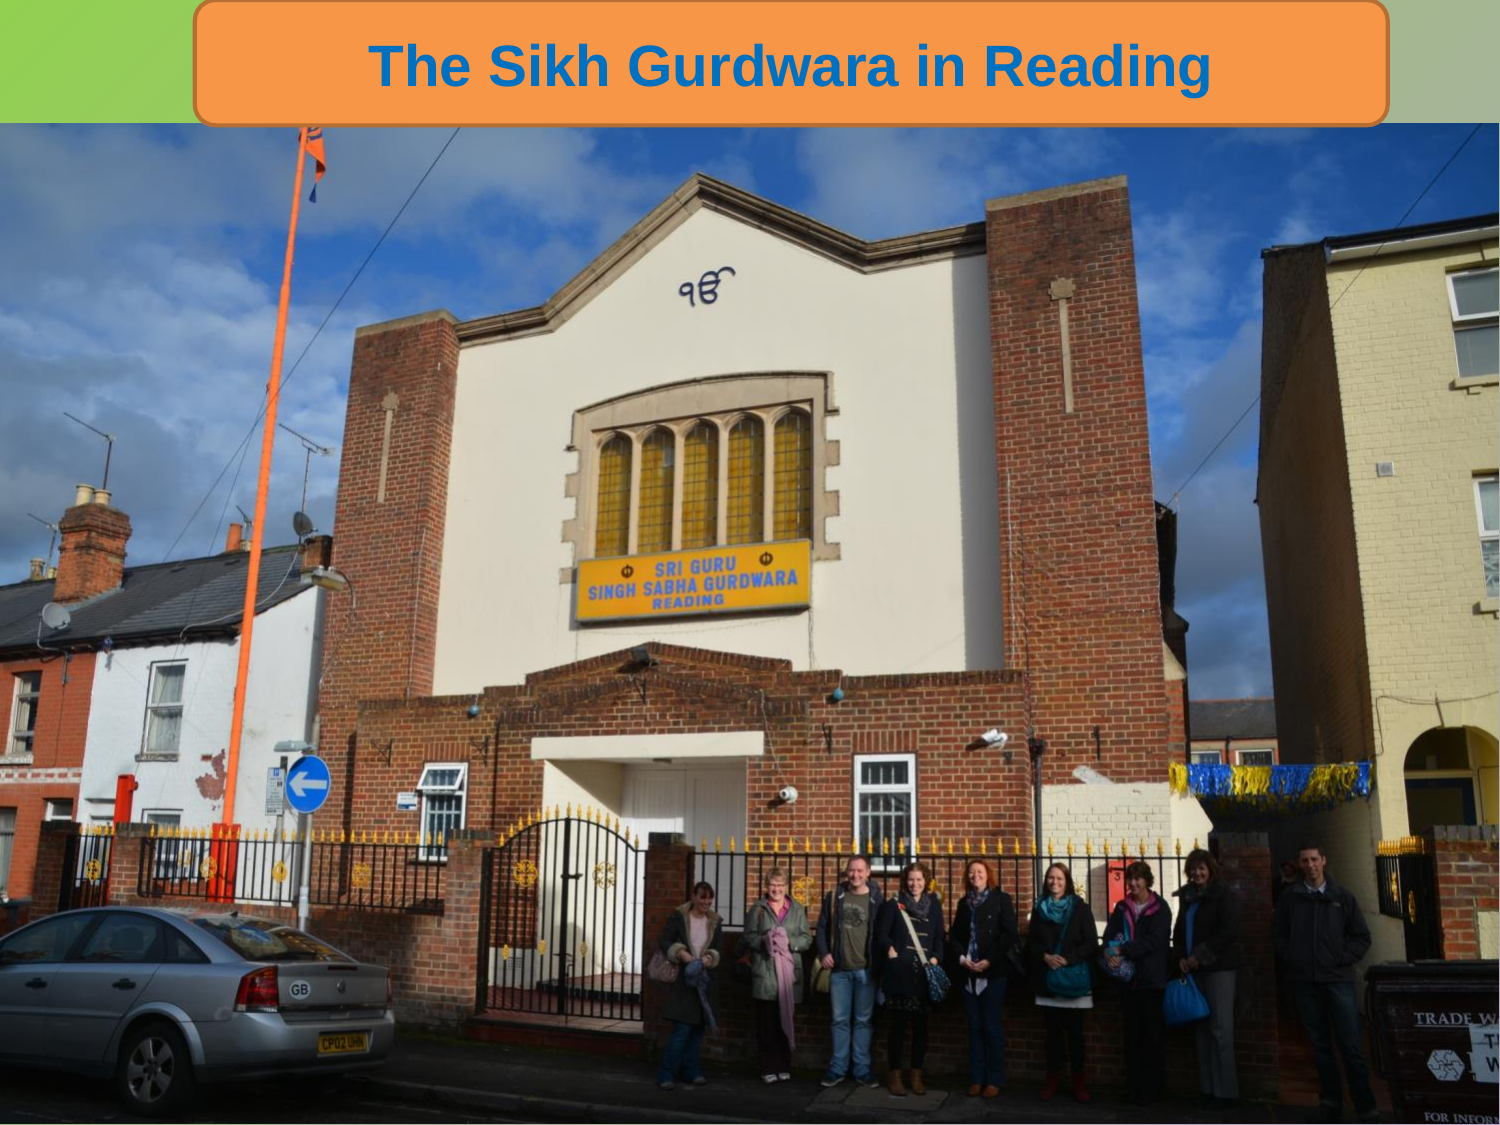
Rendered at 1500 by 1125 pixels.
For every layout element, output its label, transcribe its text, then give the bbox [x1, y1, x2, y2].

picture [0, 122, 1499, 1124]
text_box The Sikh Gurdwara in Reading [192, 0, 1390, 121]
